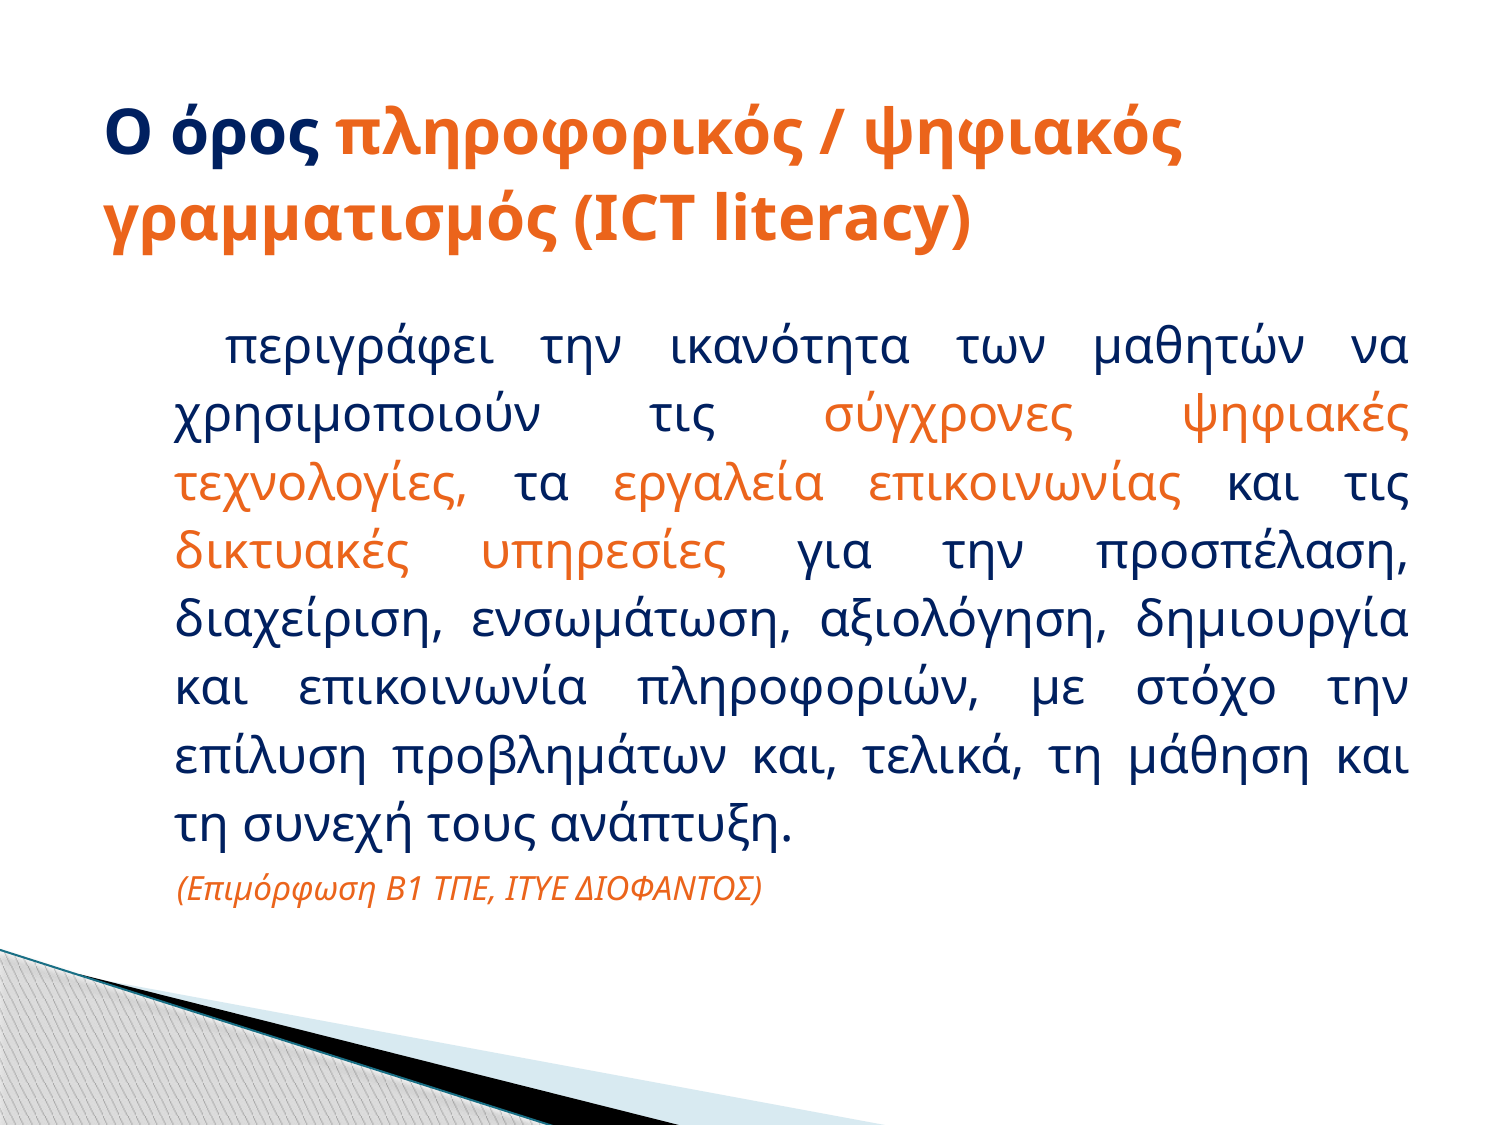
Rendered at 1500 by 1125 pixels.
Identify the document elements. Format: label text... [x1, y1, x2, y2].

title Ο όρος πληροφορικός / ψηφιακός γραμματισμός (ICT literacy) [88, 78, 1424, 268]
list περιγράφει την ικανότητα των μαθητών να χρησιμοποιούν τις σύγχρονες ψηφιακές τεχνολογίες, τα εργαλεία επικοινωνίας και τις δικτυακές υπηρεσίες για την προσπέλαση, διαχείριση, ενσωμάτωση, αξιολόγηση, δημιουργία και επικοινωνία πληροφοριών, με στόχο την επίλυση προβλημάτων και, τελικά, τη μάθηση και τη συνεχή τους ανάπτυξη. (Επιμόρφωση Β1 ΤΠΕ, ΙΤΥΕ ΔΙΟΦΑΝΤΟΣ) [100, 302, 1425, 986]
